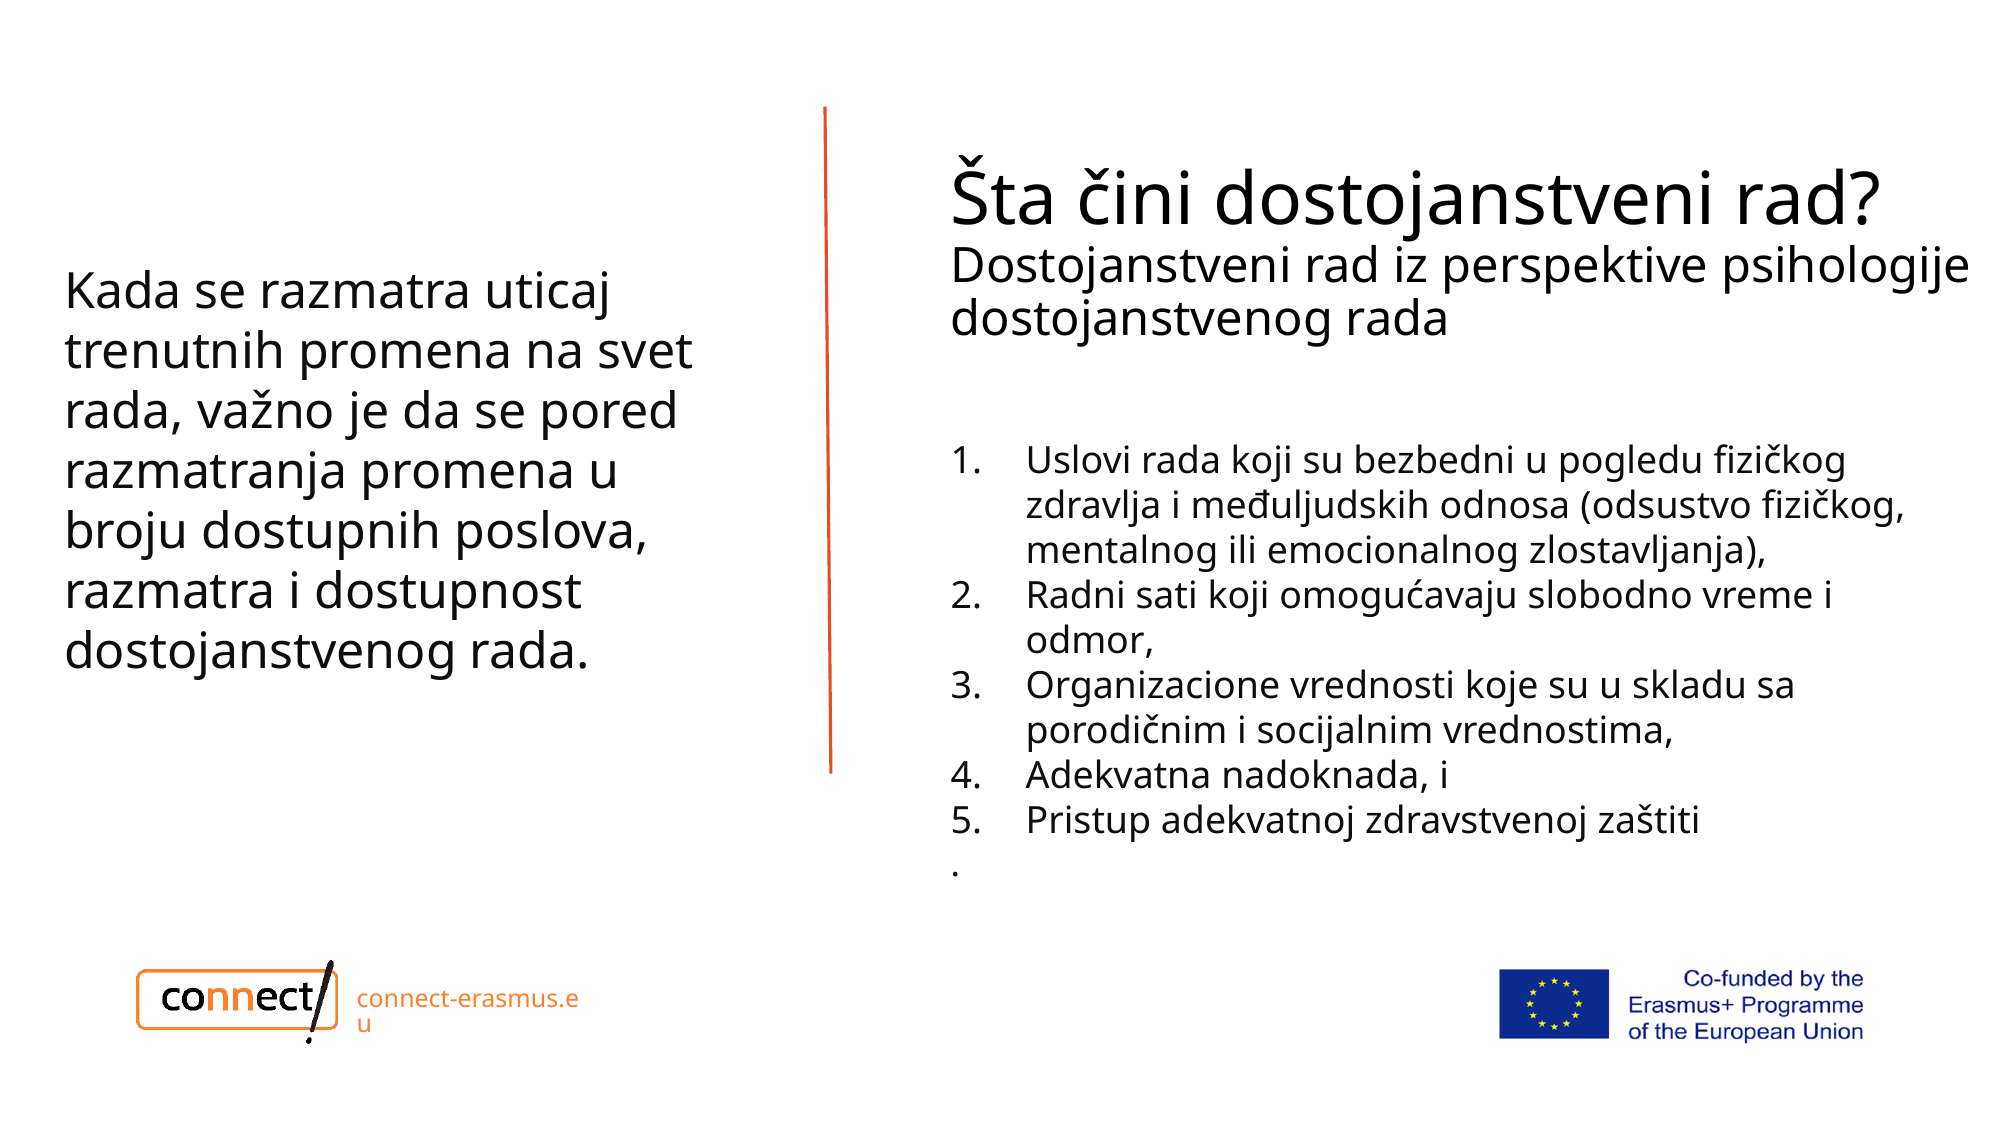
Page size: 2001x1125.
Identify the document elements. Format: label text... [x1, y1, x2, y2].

text_box Šta čini dostojanstveni rad? Dostojanstveni rad iz perspektive psihologije dostojanstvenog rada [935, 149, 2000, 353]
footer connect-erasmus.eu [341, 976, 607, 1022]
picture [136, 960, 338, 1044]
text_box Uslovi rada koji su bezbedni u pogledu fizičkog zdravlja i međuljudskih odnosa (odsustvo fizičkog, mentalnog ili emocionalnog zlostavljanja), Radni sati koji omogućavaju slobodno vreme i odmor, Organizacione vrednosti koje su u skladu sa porodičnim i socijalnim vrednostima, Adekvatna nadoknada, i Pristup adekvatnoj zdravstvenoj zaštiti . [935, 428, 1963, 1119]
list Kada se razmatra uticaj trenutnih promena na svet rada, važno je da se pored razmatranja promena u broju dostupnih poslova, razmatra i dostupnost dostojanstvenog rada. [49, 251, 746, 872]
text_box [824, 106, 831, 774]
